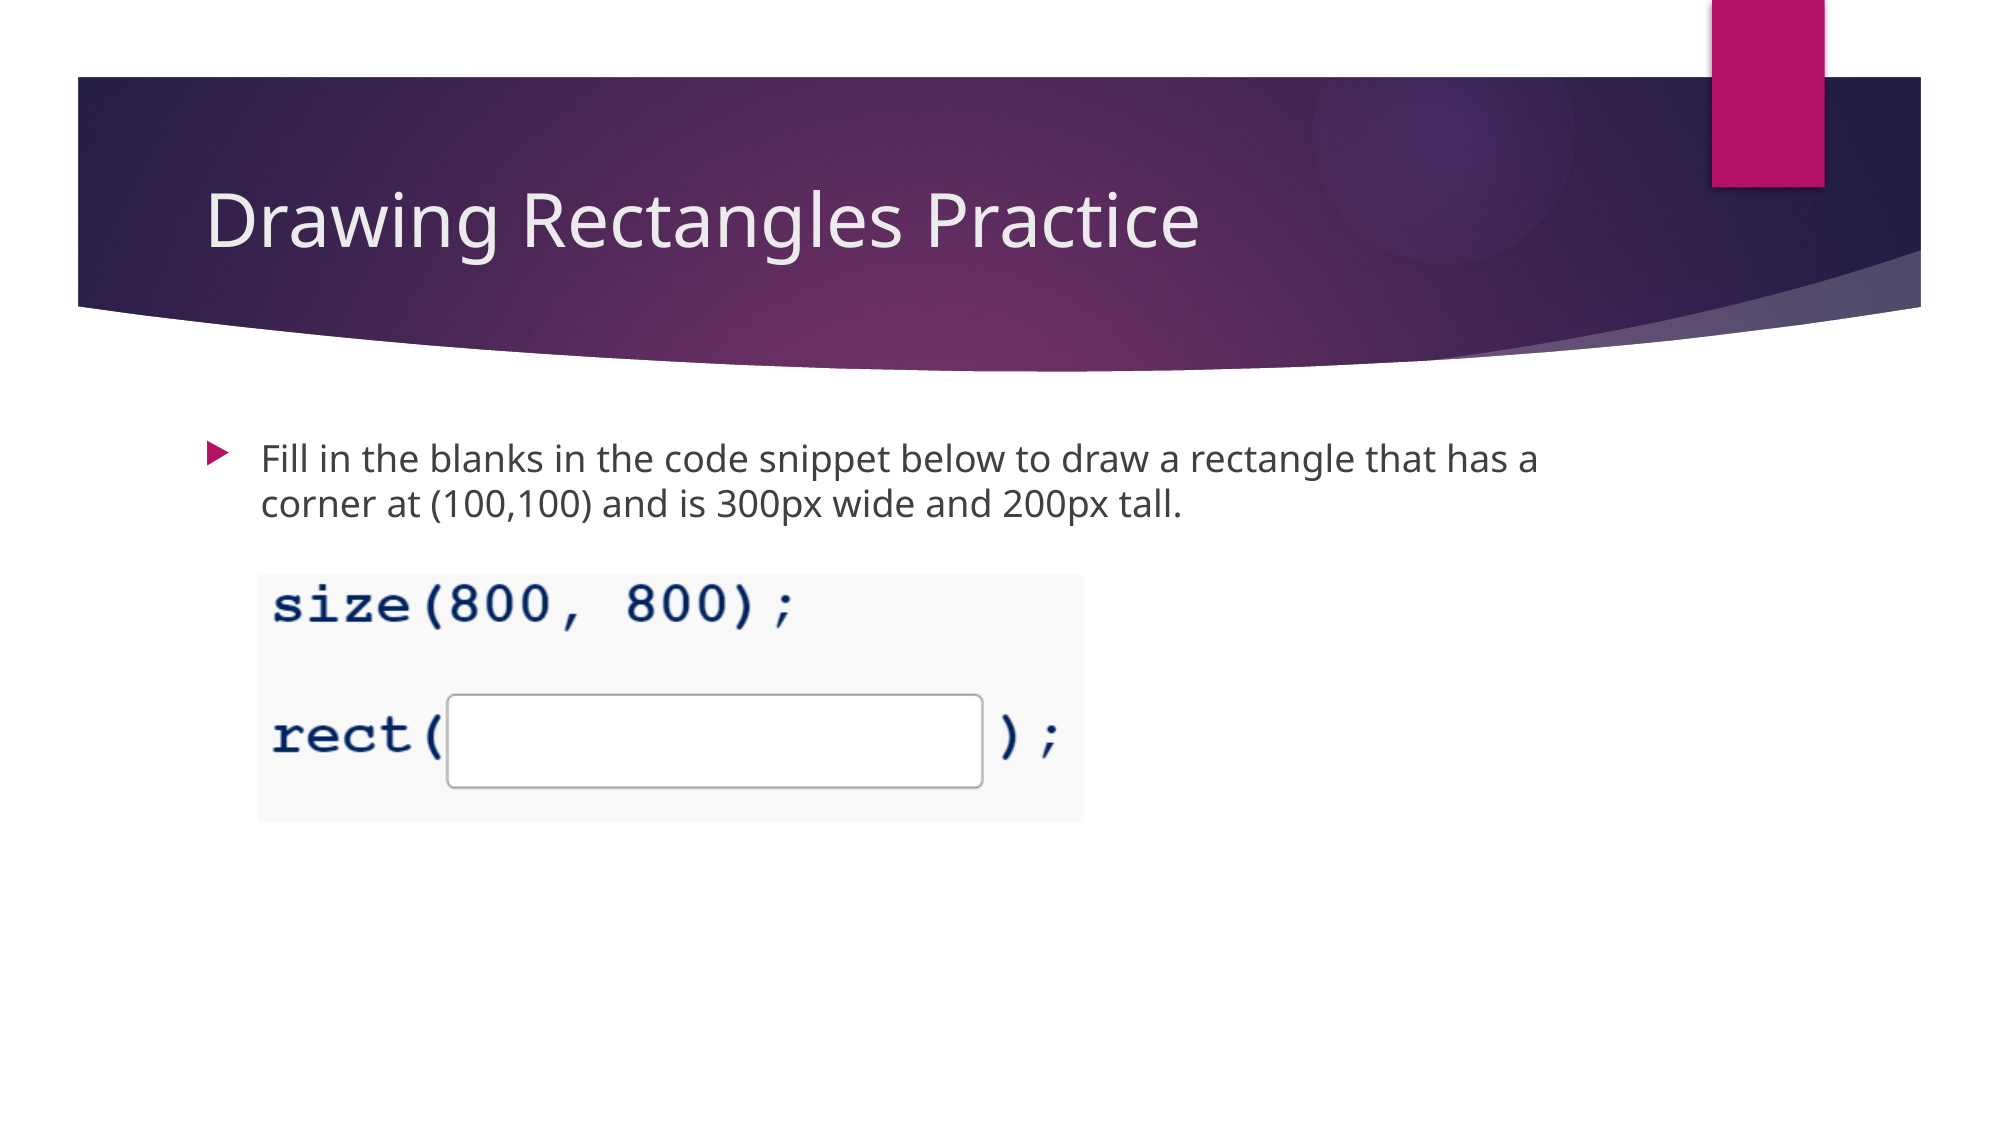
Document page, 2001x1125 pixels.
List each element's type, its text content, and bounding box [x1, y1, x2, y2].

title Drawing Rectangles Practice [189, 159, 1627, 276]
list Fill in the blanks in the code snippet below to draw a rectangle that has a corner at (100,100) and is 300px wide and 200px tall. [189, 427, 1638, 574]
picture [257, 575, 1085, 824]
